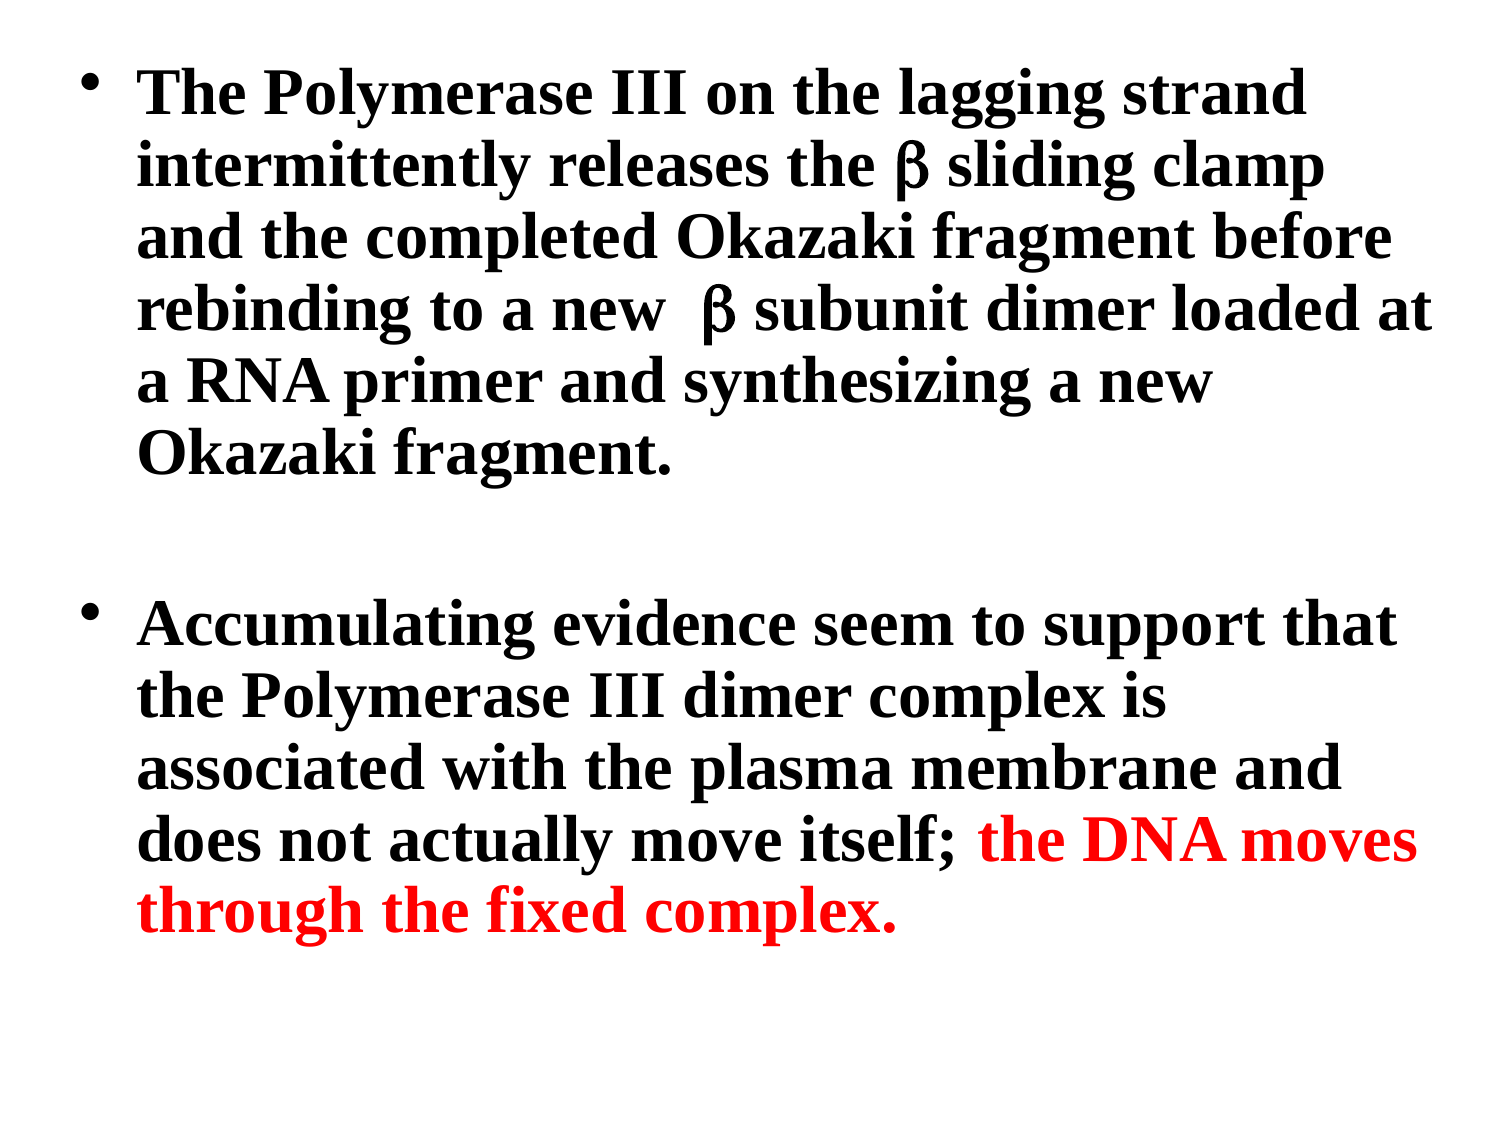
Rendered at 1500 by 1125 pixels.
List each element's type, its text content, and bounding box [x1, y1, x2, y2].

list The Polymerase III on the lagging strand intermittently releases the b sliding clamp and the completed Okazaki fragment before rebinding to a new b subunit dimer loaded at a RNA primer and synthesizing a new Okazaki fragment. Accumulating evidence seem to support that the Polymerase III dimer complex is associated with the plasma membrane and does not actually move itself; the DNA moves through the fixed complex. [64, 49, 1453, 1076]
